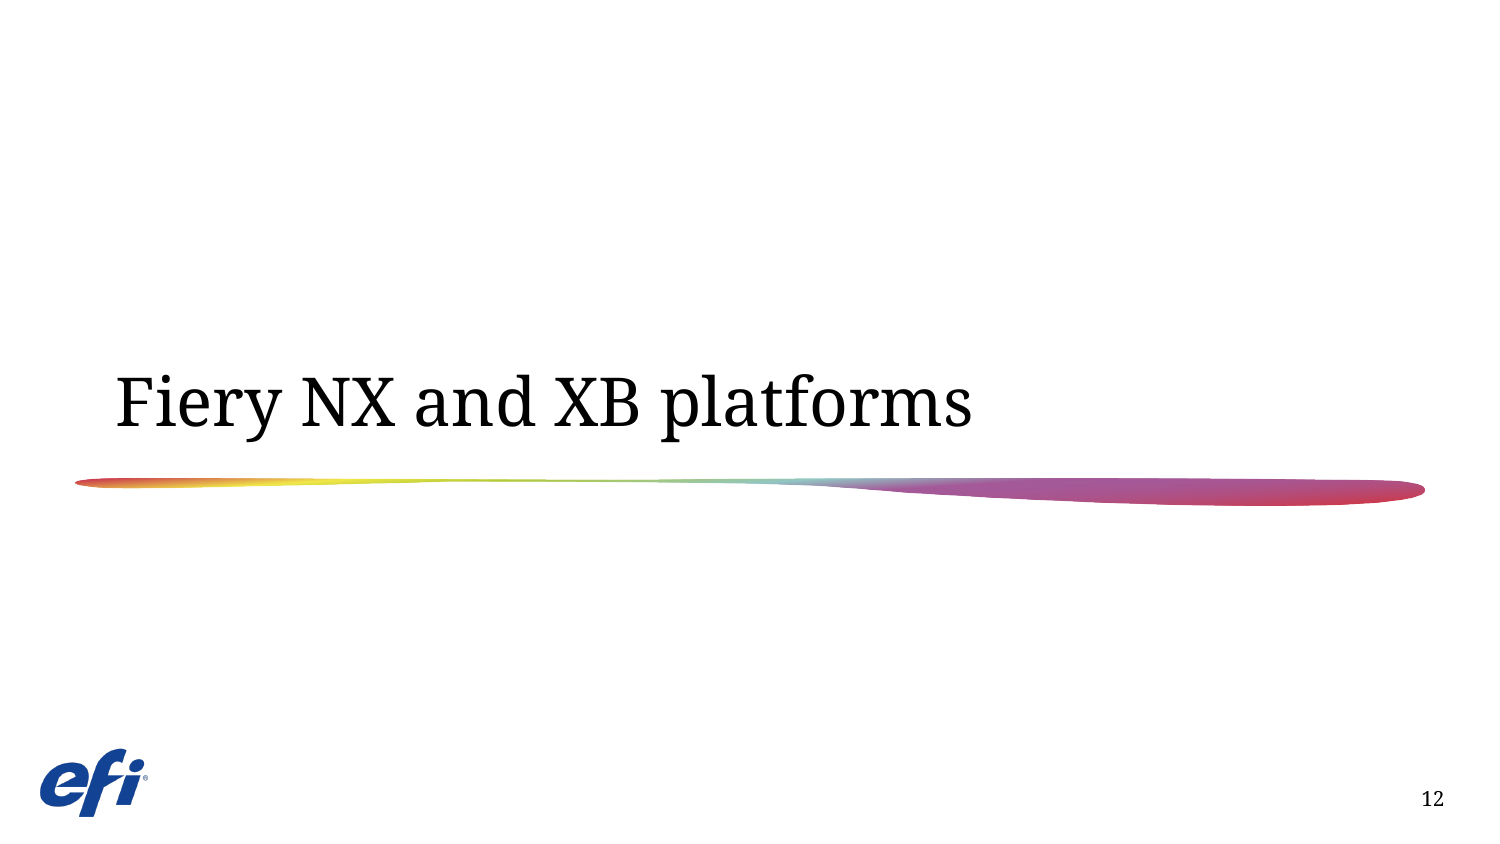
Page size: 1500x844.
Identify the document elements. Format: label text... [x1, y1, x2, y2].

picture [75, 478, 1425, 506]
slide_number 12 [1334, 777, 1460, 823]
title Fiery NX and XB platforms [100, 351, 1376, 448]
